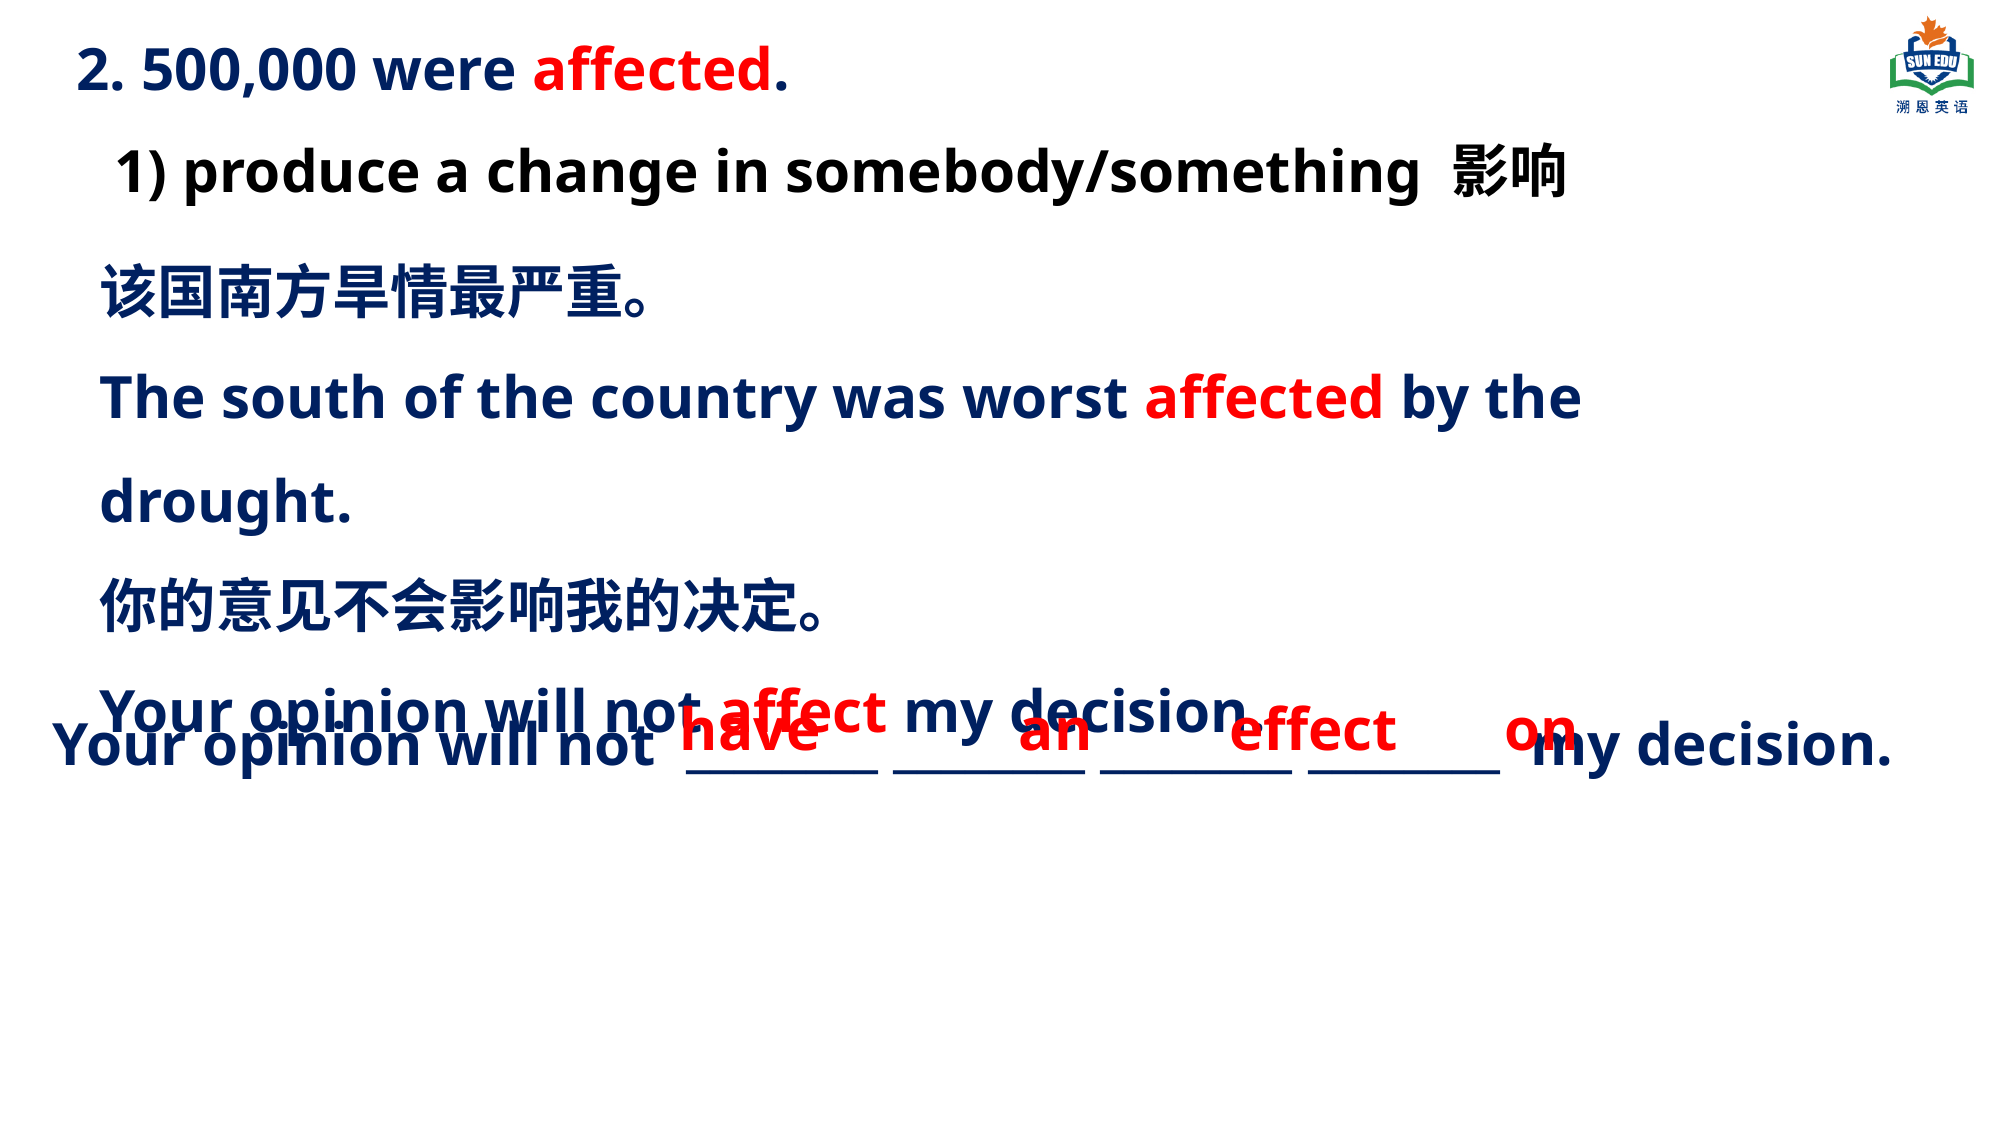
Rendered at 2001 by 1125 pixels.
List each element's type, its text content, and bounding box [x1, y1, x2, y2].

text_box 该国南方旱情最严重。 The south of the country was worst affected by the drought. 你的意见不会影响我的决定。 Your opinion will not affect my decision. [84, 212, 1783, 699]
text_box have an effect on [664, 684, 1632, 770]
text_box Your opinion will not ________ ________ ________ ________ my decision. [37, 699, 1991, 855]
text_box 1) produce a change in somebody/something 影响 [84, 126, 1908, 212]
text_box 2. 500,000 were affected. [61, 24, 1349, 110]
picture [1882, 13, 1983, 119]
